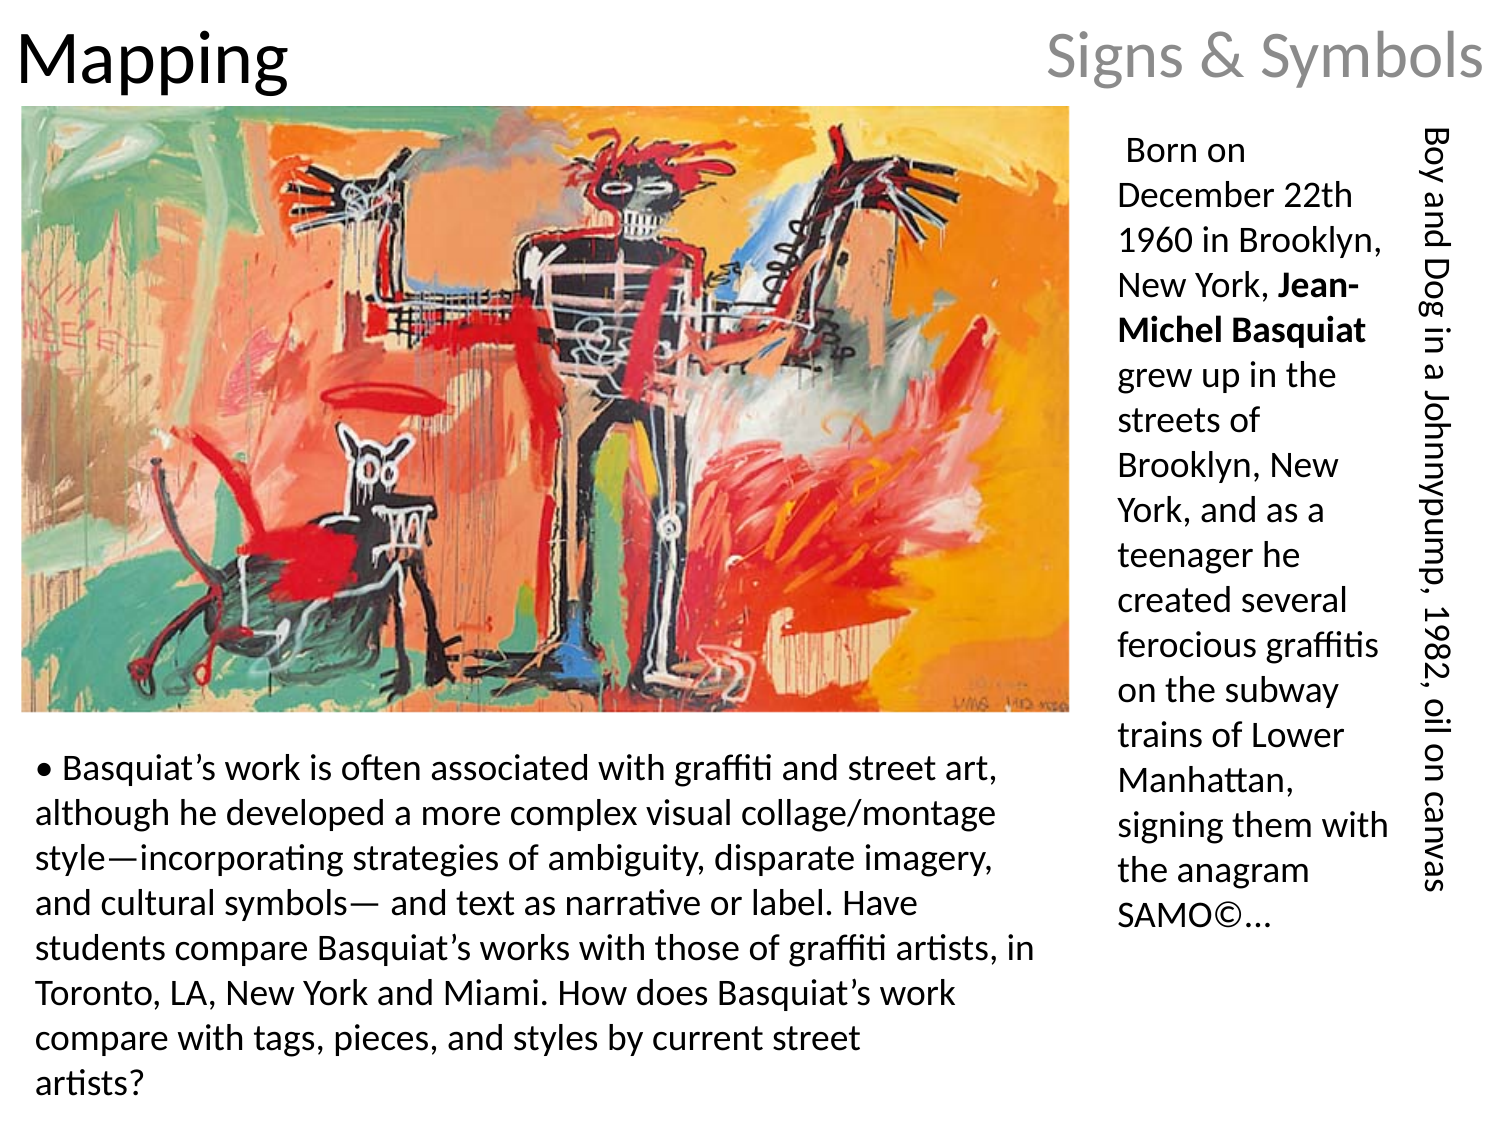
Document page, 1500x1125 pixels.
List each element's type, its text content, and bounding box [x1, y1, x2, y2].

title Mapping [0, 0, 1275, 107]
text_box • Basquiat’s work is often associated with graffiti and street art, although he developed a more complex visual collage/montage style—incorporating strategies of ambiguity, disparate imagery, and cultural symbols— and text as narrative or label. Have students compare Basquiat’s works with those of graffiti artists, in Toronto, LA, New York and Miami. How does Basquiat’s work compare with tags, pieces, and styles by current street artists? [20, 735, 1071, 1111]
text_box Boy and Dog in a Johnnypump, 1982, oil on canvas [1410, 111, 1471, 909]
picture [19, 106, 1071, 715]
text_box Born on December 22th 1960 in Brooklyn, New York, Jean-Michel Basquiat grew up in the streets of Brooklyn, New York, and as a teenager he created several ferocious graffitis on the subway trains of Lower Manhattan, signing them with the anagram SAMO©... [1102, 117, 1410, 943]
subtitle Signs & Symbols [450, 3, 1500, 292]
